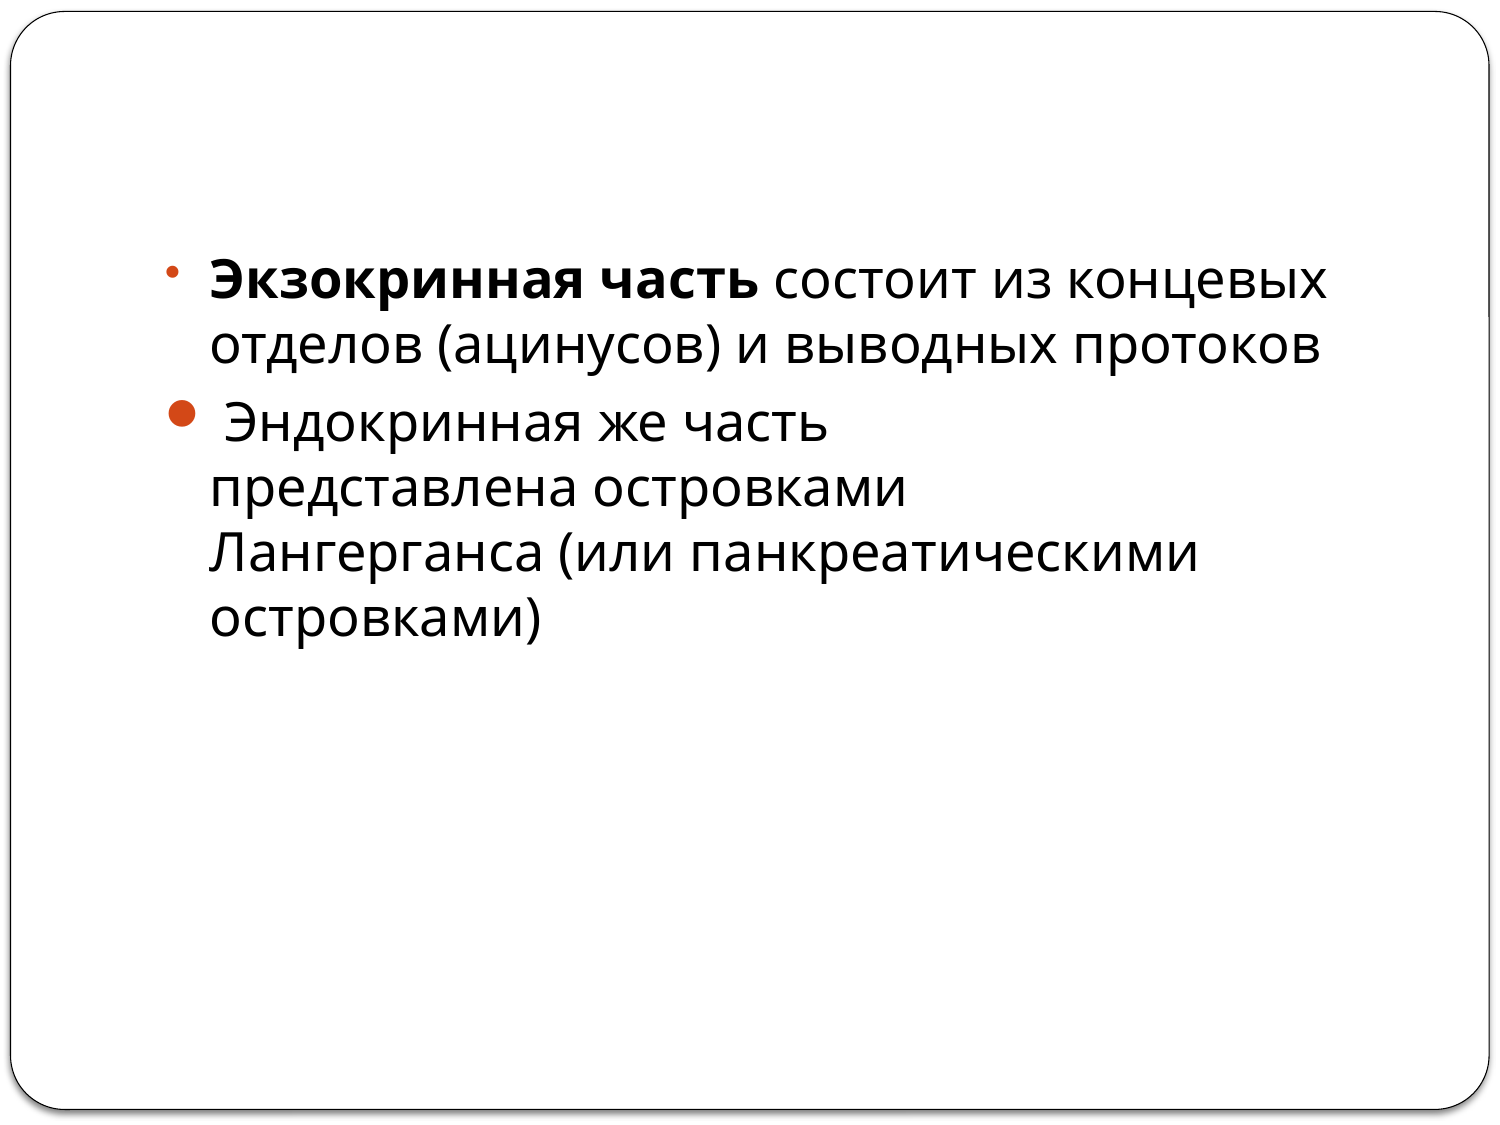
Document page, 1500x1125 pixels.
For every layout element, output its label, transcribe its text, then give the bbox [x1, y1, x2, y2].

list Экзокринная часть состоит из концевых отделов (ацинусов) и выводных протоков Эндокринная же часть представлена островками Лангерганса (или панкреатическими островками) [150, 237, 1425, 988]
